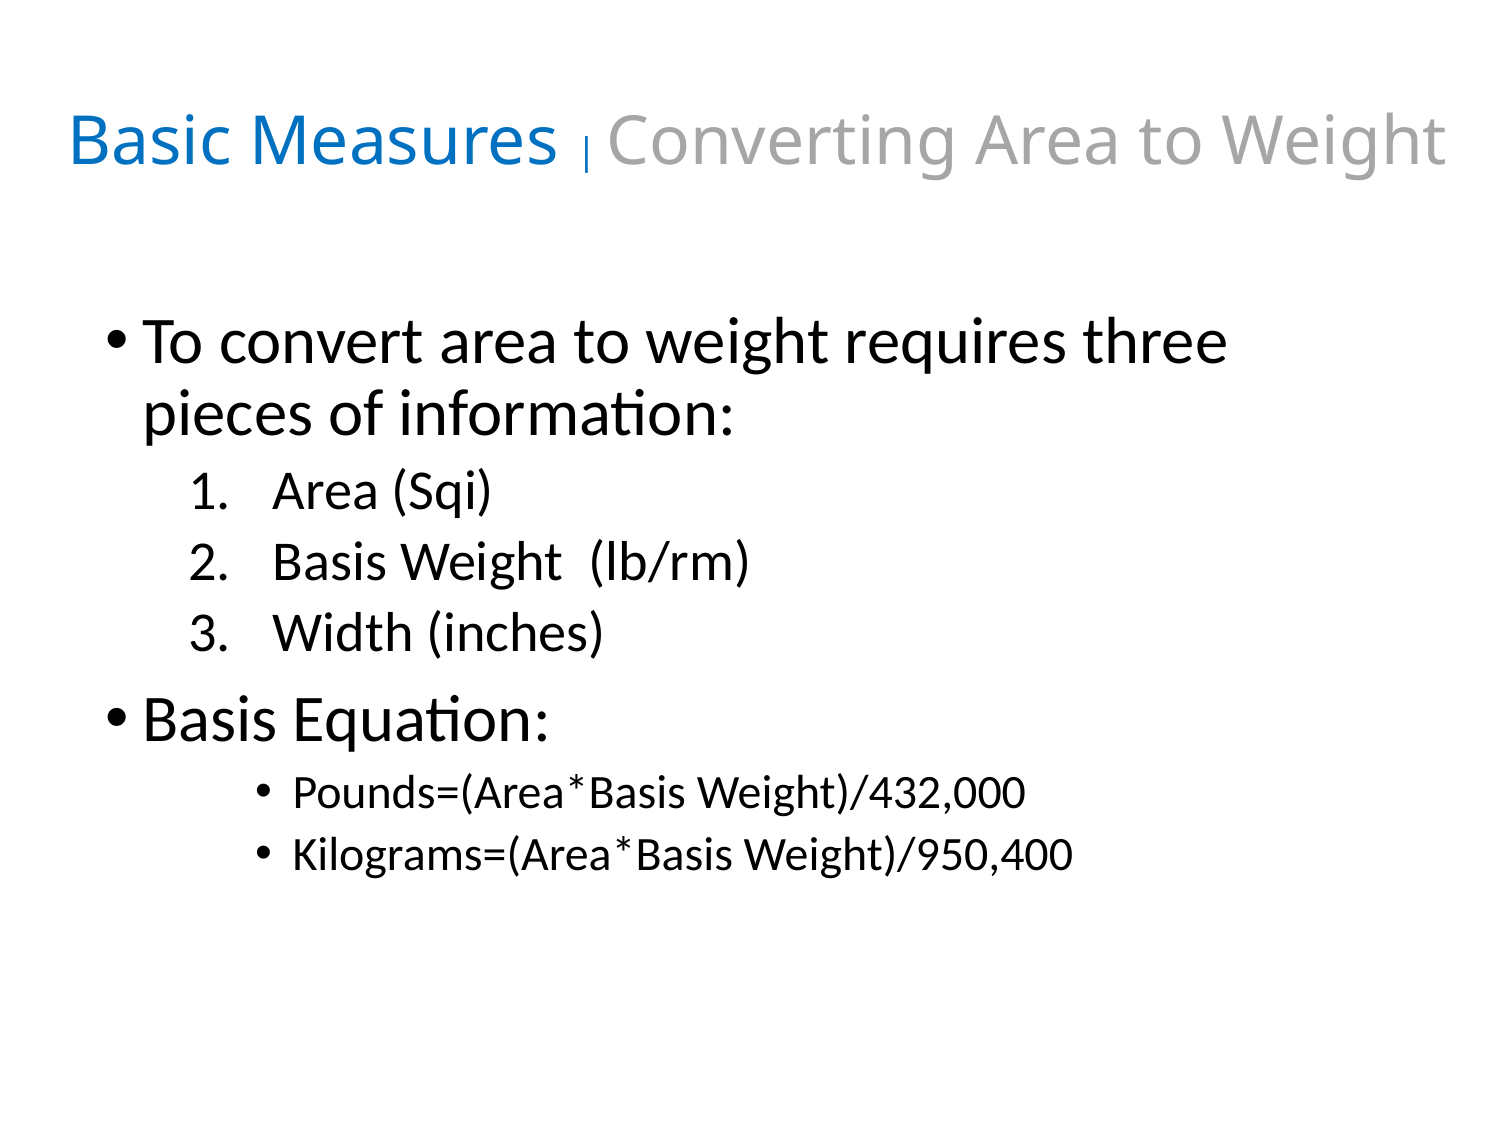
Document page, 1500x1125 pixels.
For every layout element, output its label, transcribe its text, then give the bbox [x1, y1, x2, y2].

text_box To convert area to weight requires three pieces of information: Area (Sqi) Basis Weight (lb/rm) Width (inches) Basis Equation: Pounds=(Area*Basis Weight)/432,000 Kilograms=(Area*Basis Weight)/950,400 [90, 299, 1378, 1125]
text_box Basic Measures | Converting Area to Weight [52, 99, 1500, 225]
